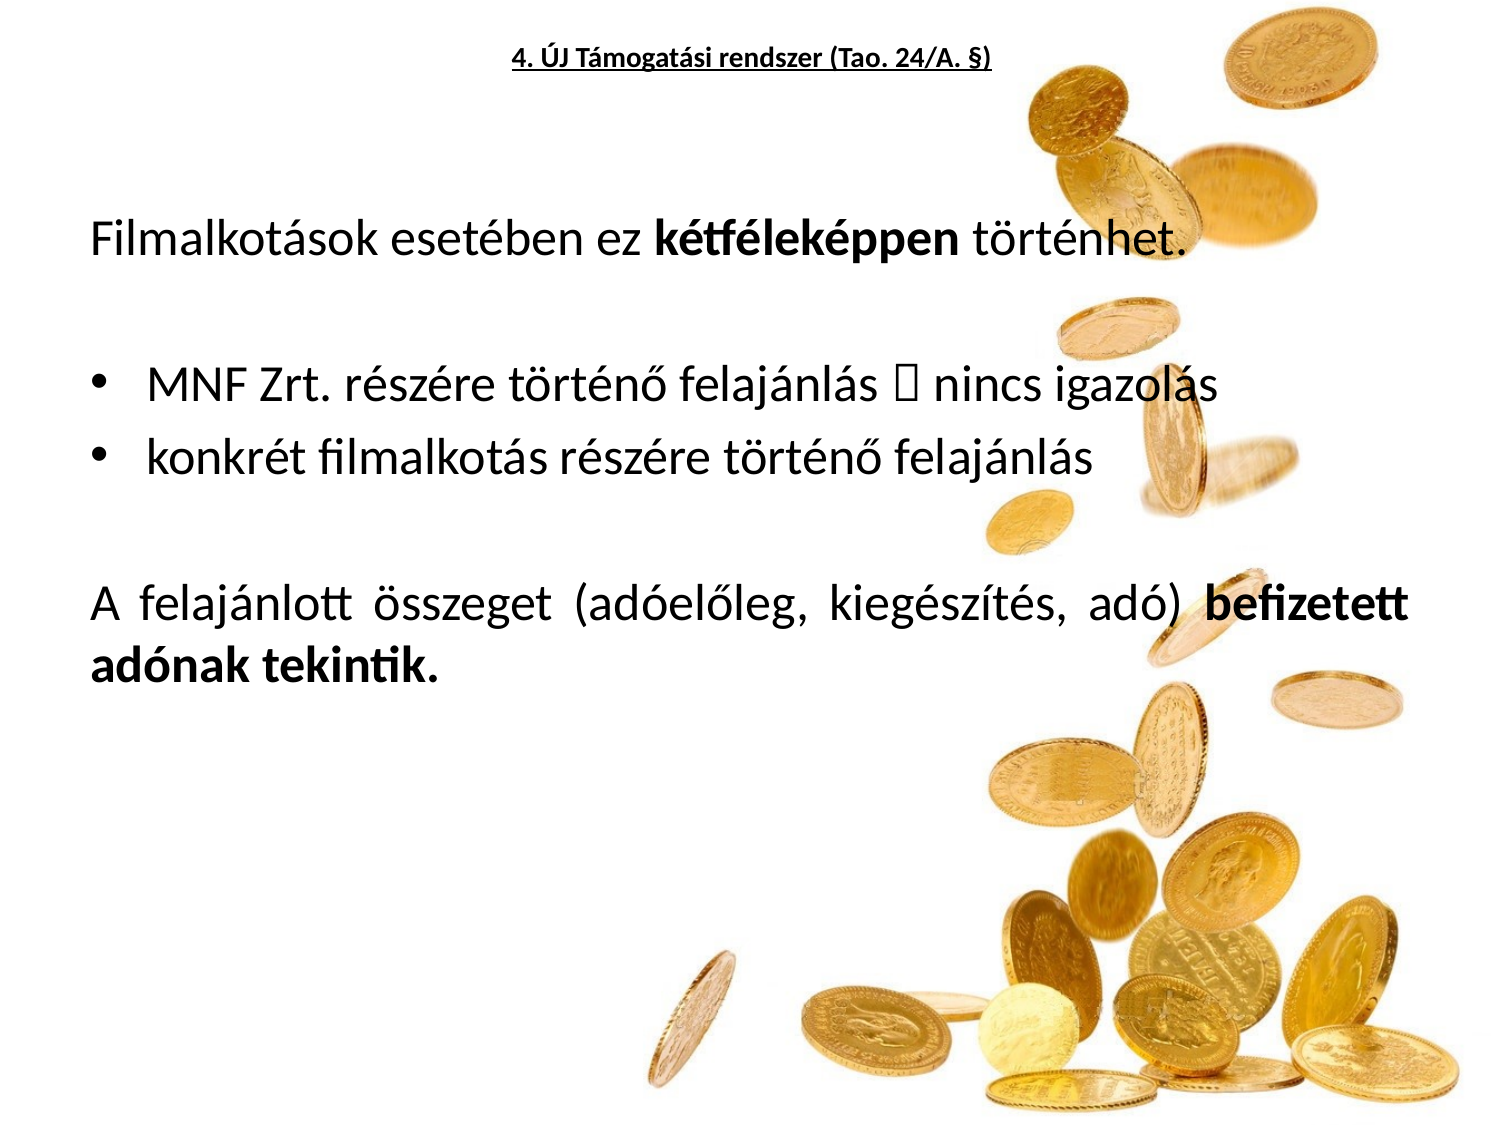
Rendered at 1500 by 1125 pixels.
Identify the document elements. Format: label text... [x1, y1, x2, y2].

picture [572, 0, 1500, 1125]
text_box 4. ÚJ Támogatási rendszer (Tao. 24/A. §) [1, 30, 566, 81]
list Filmalkotások esetében ez kétféleképpen történhet. MNF Zrt. részére történő felajánlás  nincs igazolás konkrét filmalkotás részére történő felajánlás A felajánlott összeget (adóelőleg, kiegészítés, adó) befizetett adónak tekintik. [75, 196, 566, 1005]
